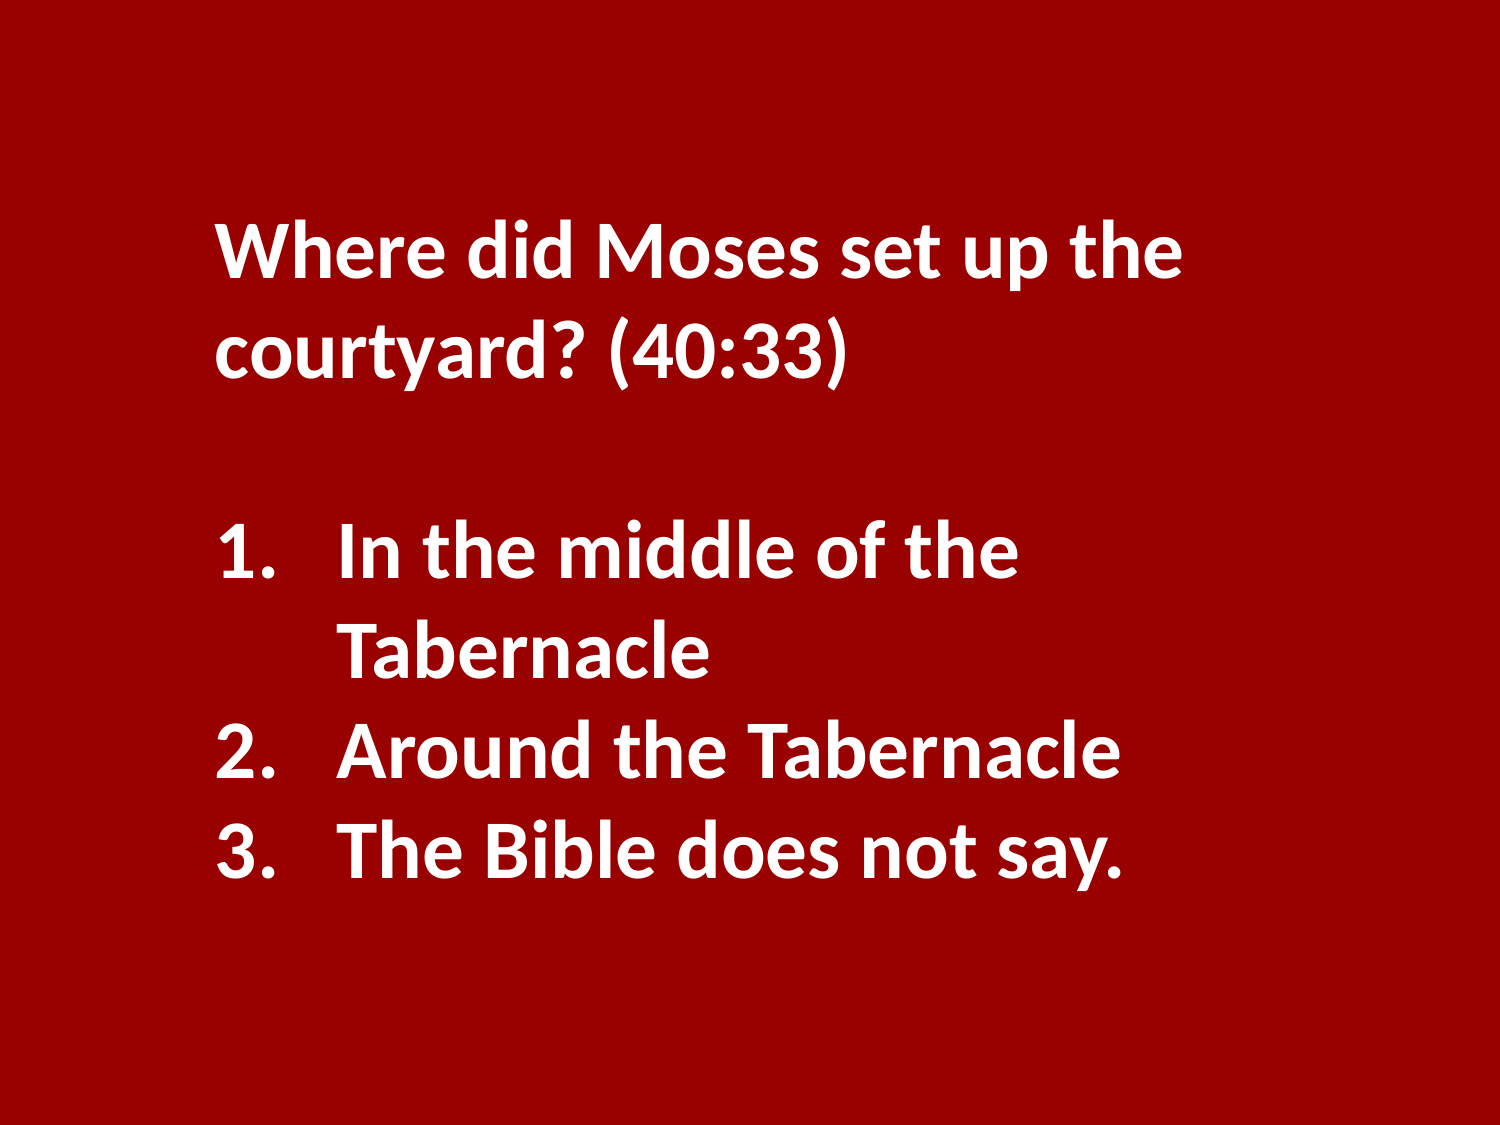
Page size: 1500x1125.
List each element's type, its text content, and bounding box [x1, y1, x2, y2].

text_box Where did Moses set up the courtyard? (40:33) In the middle of the Tabernacle Around the Tabernacle The Bible does not say. [199, 187, 1250, 903]
